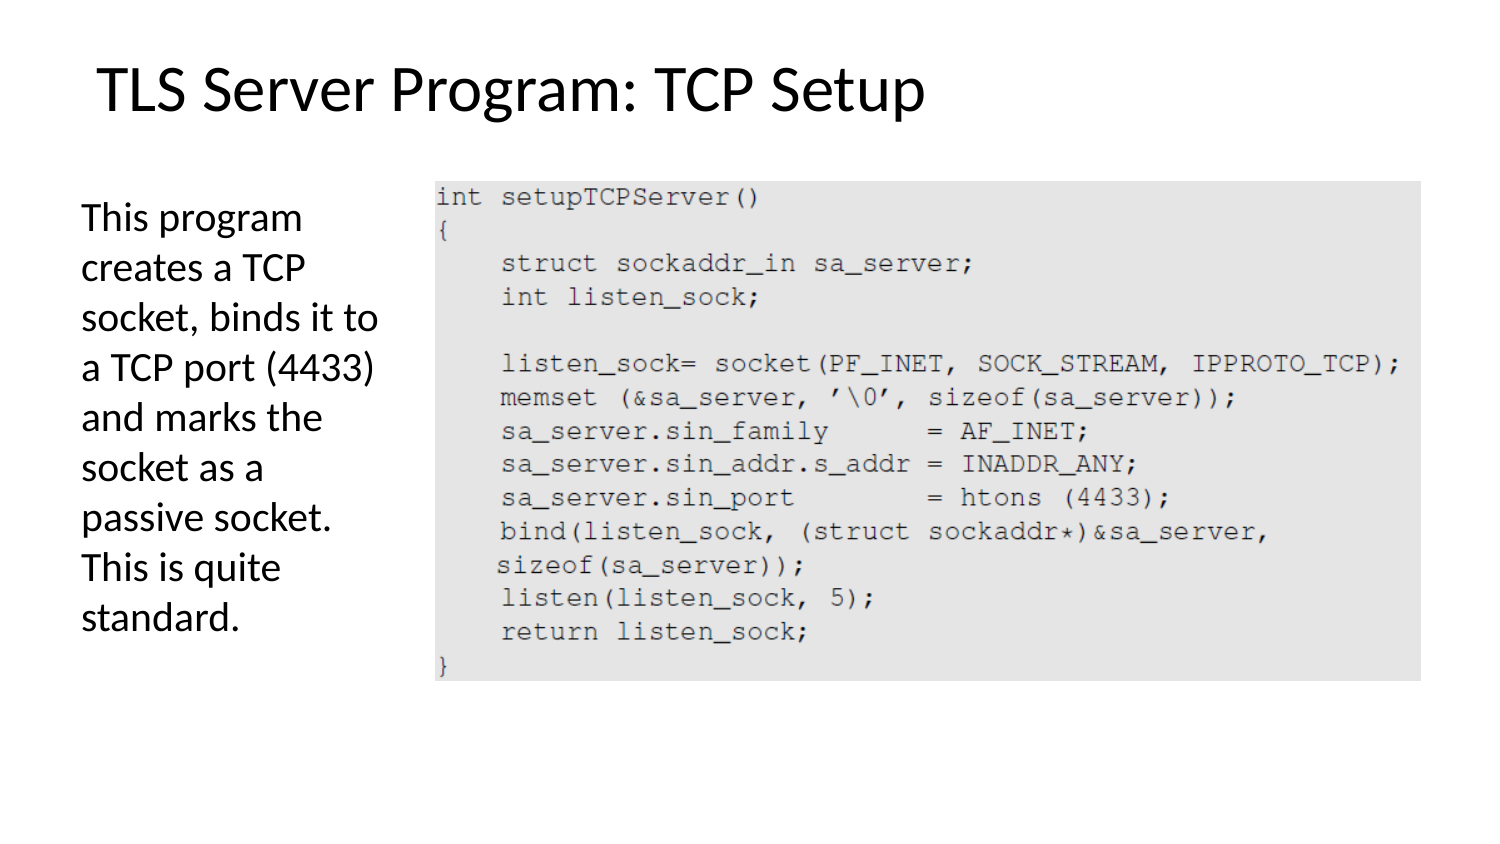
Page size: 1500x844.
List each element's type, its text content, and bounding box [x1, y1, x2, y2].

picture [435, 181, 1422, 681]
title TLS Server Program: TCP Setup [81, 14, 1094, 155]
list This program creates a TCP socket, binds it to a TCP port (4433) and marks the socket as a passive socket. This is quite standard. [65, 181, 401, 681]
